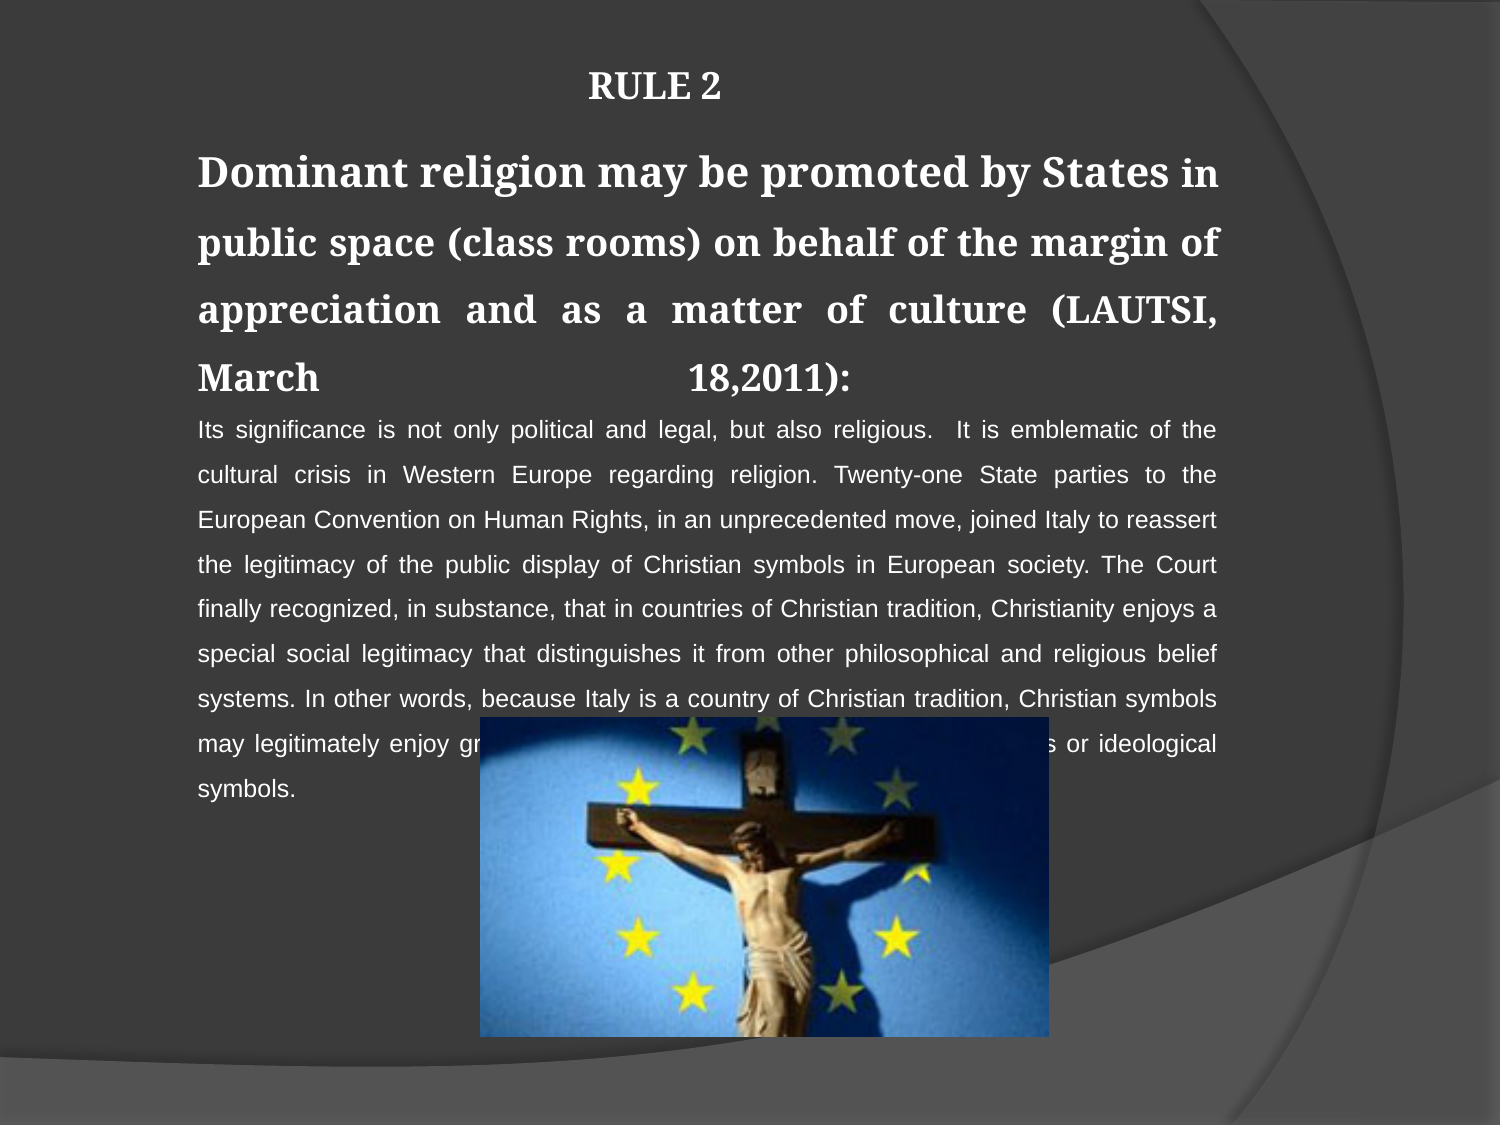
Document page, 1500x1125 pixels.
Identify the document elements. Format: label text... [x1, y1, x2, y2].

picture [479, 717, 1049, 1037]
text_box Dominant religion may be promoted by States in public space (class rooms) on behalf of the margin of appreciation and as a matter of culture (LAUTSI, March 18,2011): Its significance is not only political and legal, but also religious. It is emblematic of the cultural crisis in Western Europe regarding religion. Twenty-one State parties to the European Convention on Human Rights, in an unprecedented move, joined Italy to reassert the legitimacy of the public display of Christian symbols in European society. The Court finally recognized, in substance, that in countries of Christian tradition, Christianity enjoys a special social legitimacy that distinguishes it from other philosophical and religious belief systems. In other words, because Italy is a country of Christian tradition, Christian symbols may legitimately enjoy greater visibility in Italian society than other religious or ideological symbols. [182, 113, 1235, 855]
text_box RULE 2 [573, 54, 738, 115]
